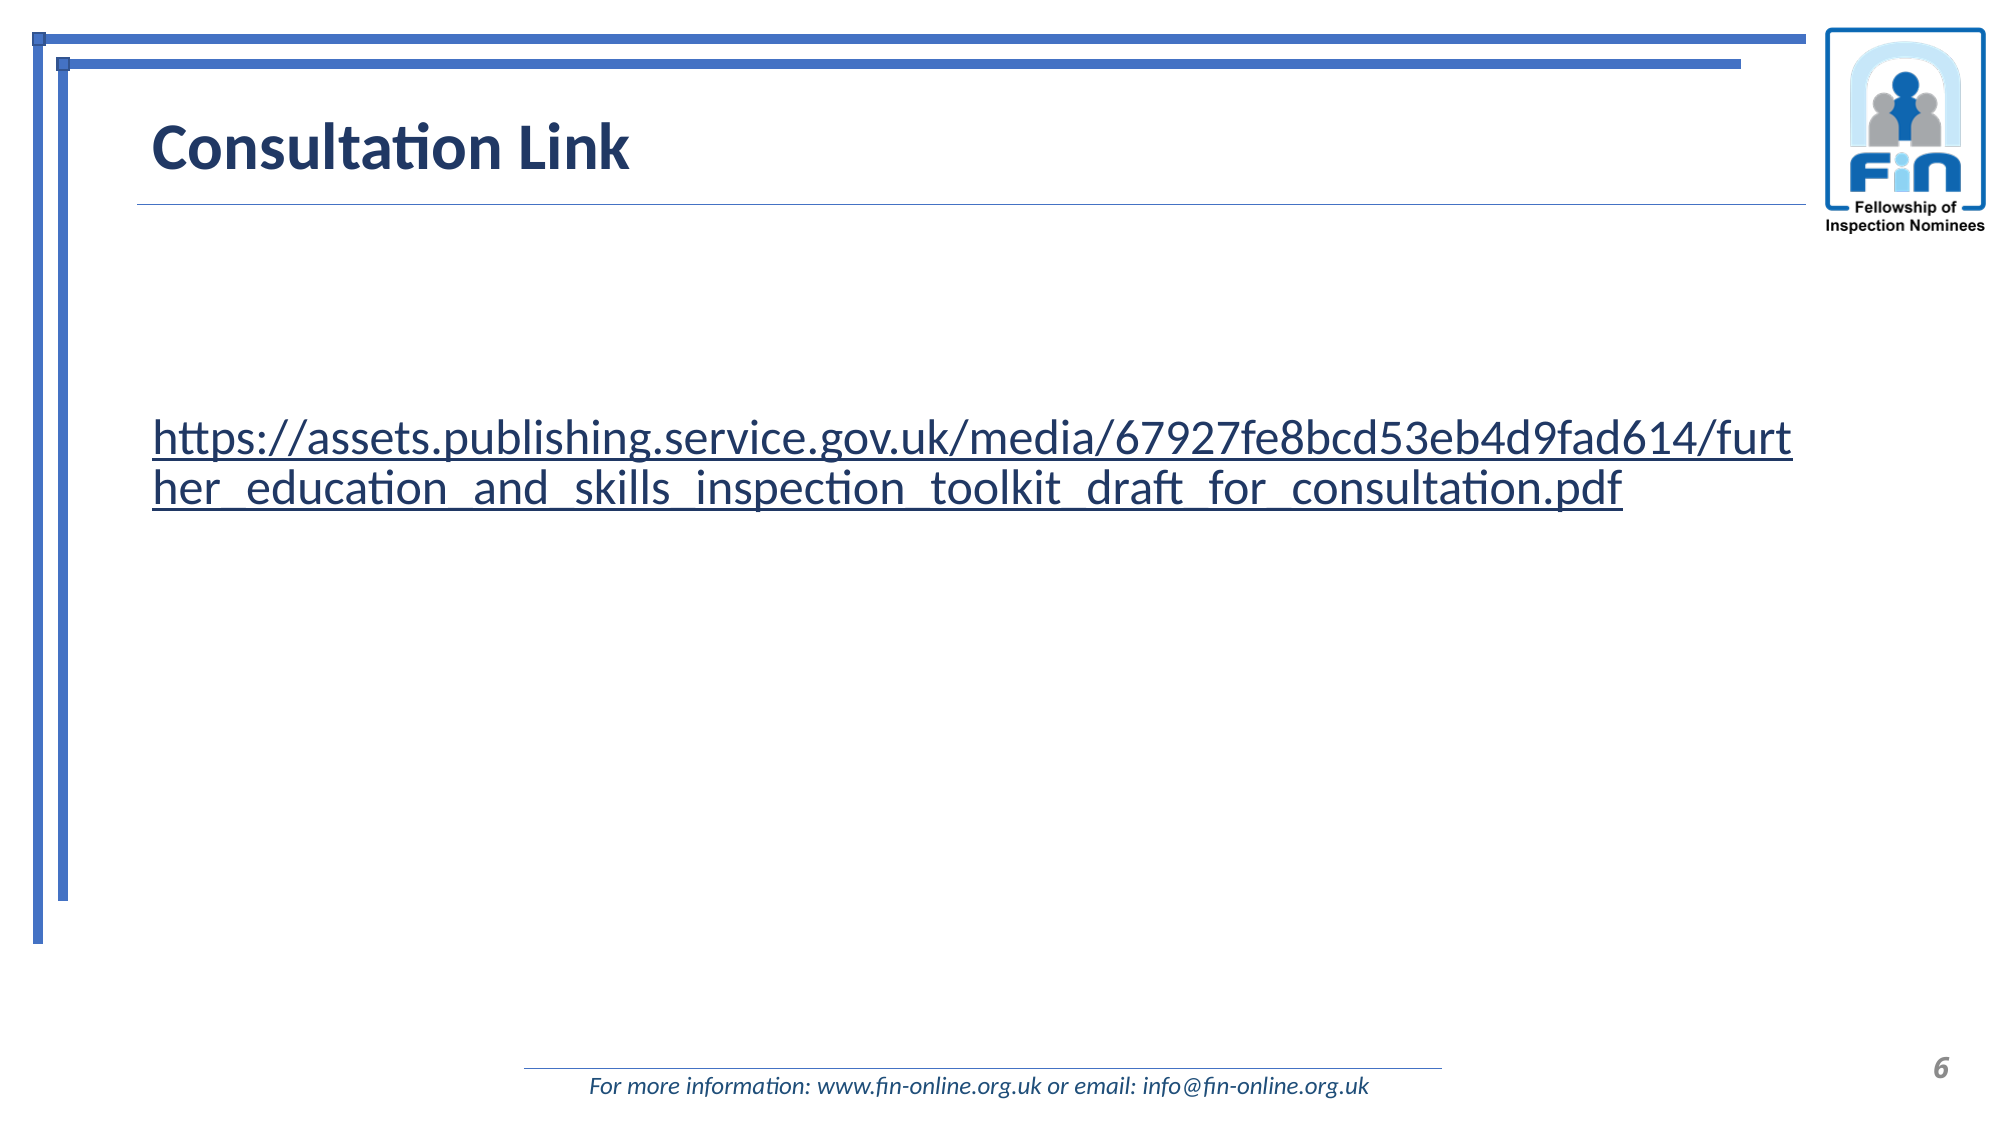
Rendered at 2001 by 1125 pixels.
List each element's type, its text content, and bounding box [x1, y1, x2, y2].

picture [1825, 27, 1986, 234]
slide_number 6 [1755, 1039, 1964, 1100]
title Consultation Link [137, 95, 1815, 202]
list https://assets.publishing.service.gov.uk/media/67927fe8bcd53eb4d9fad614/further_education_and_skills_inspection_toolkit_draft_for_consultation.pdf [137, 235, 1815, 1030]
